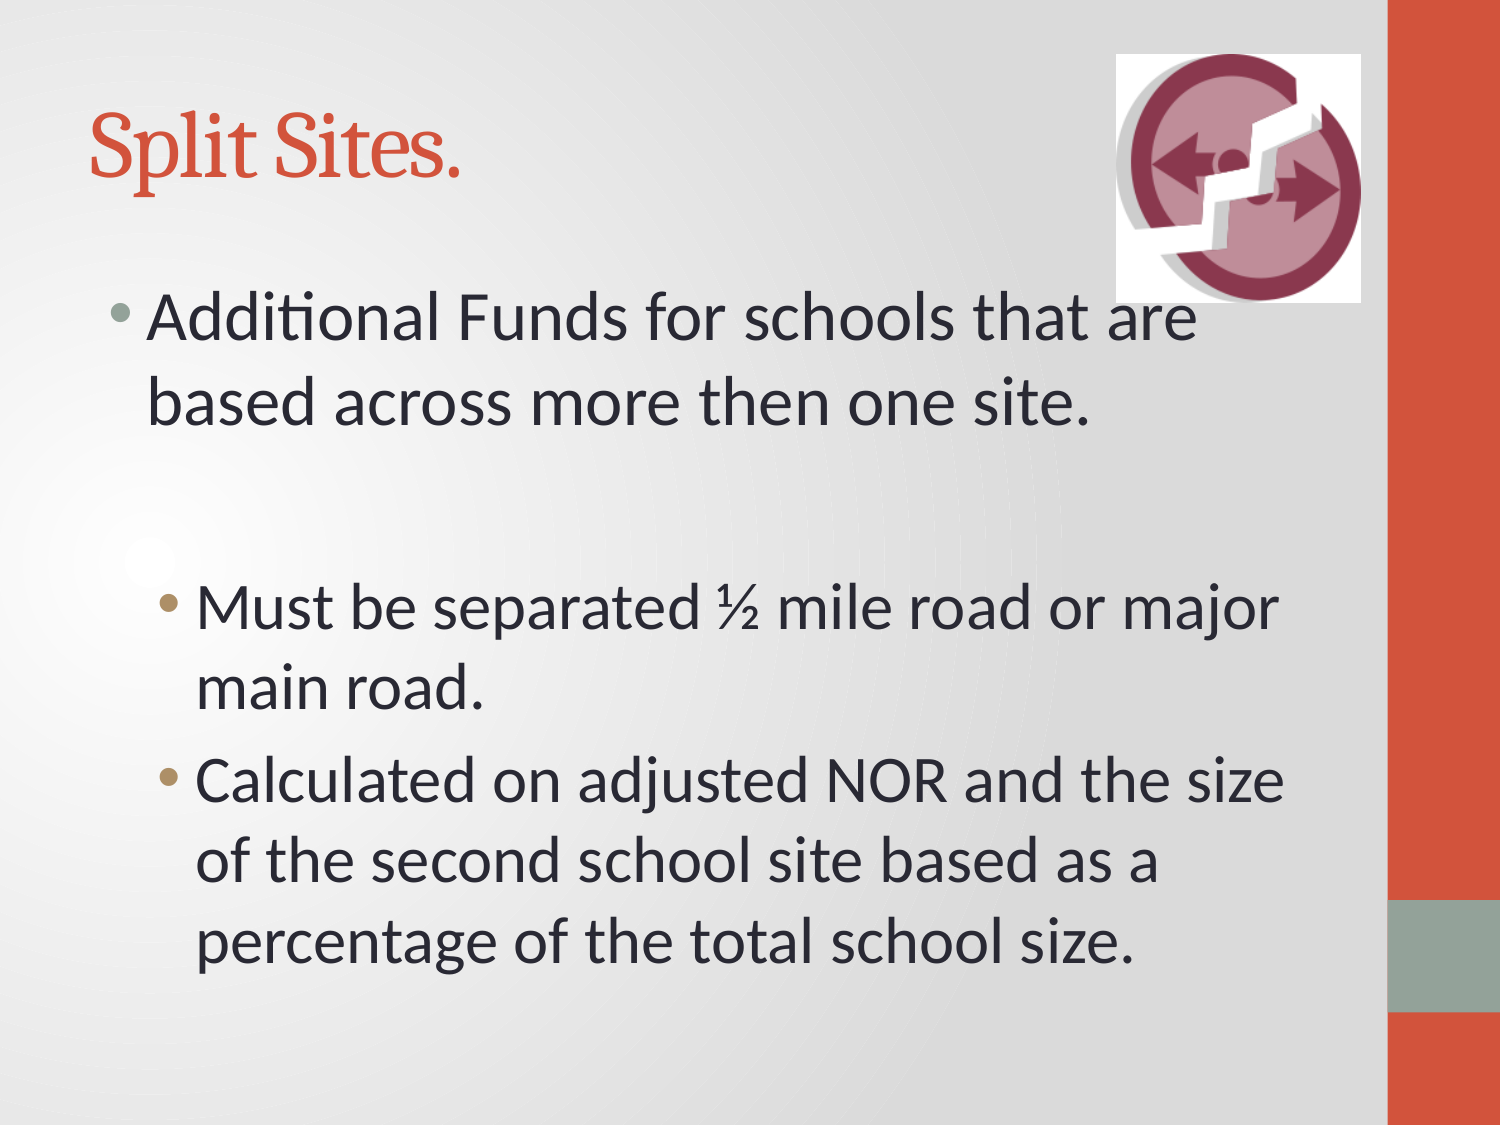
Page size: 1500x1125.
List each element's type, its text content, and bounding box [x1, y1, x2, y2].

picture [1115, 54, 1361, 303]
title Split Sites. [75, 45, 1325, 233]
list Additional Funds for schools that are based across more then one site. Must be separated ½ mile road or major main road. Calculated on adjusted NOR and the size of the second school site based as a percentage of the total school size. [75, 262, 1325, 1050]
